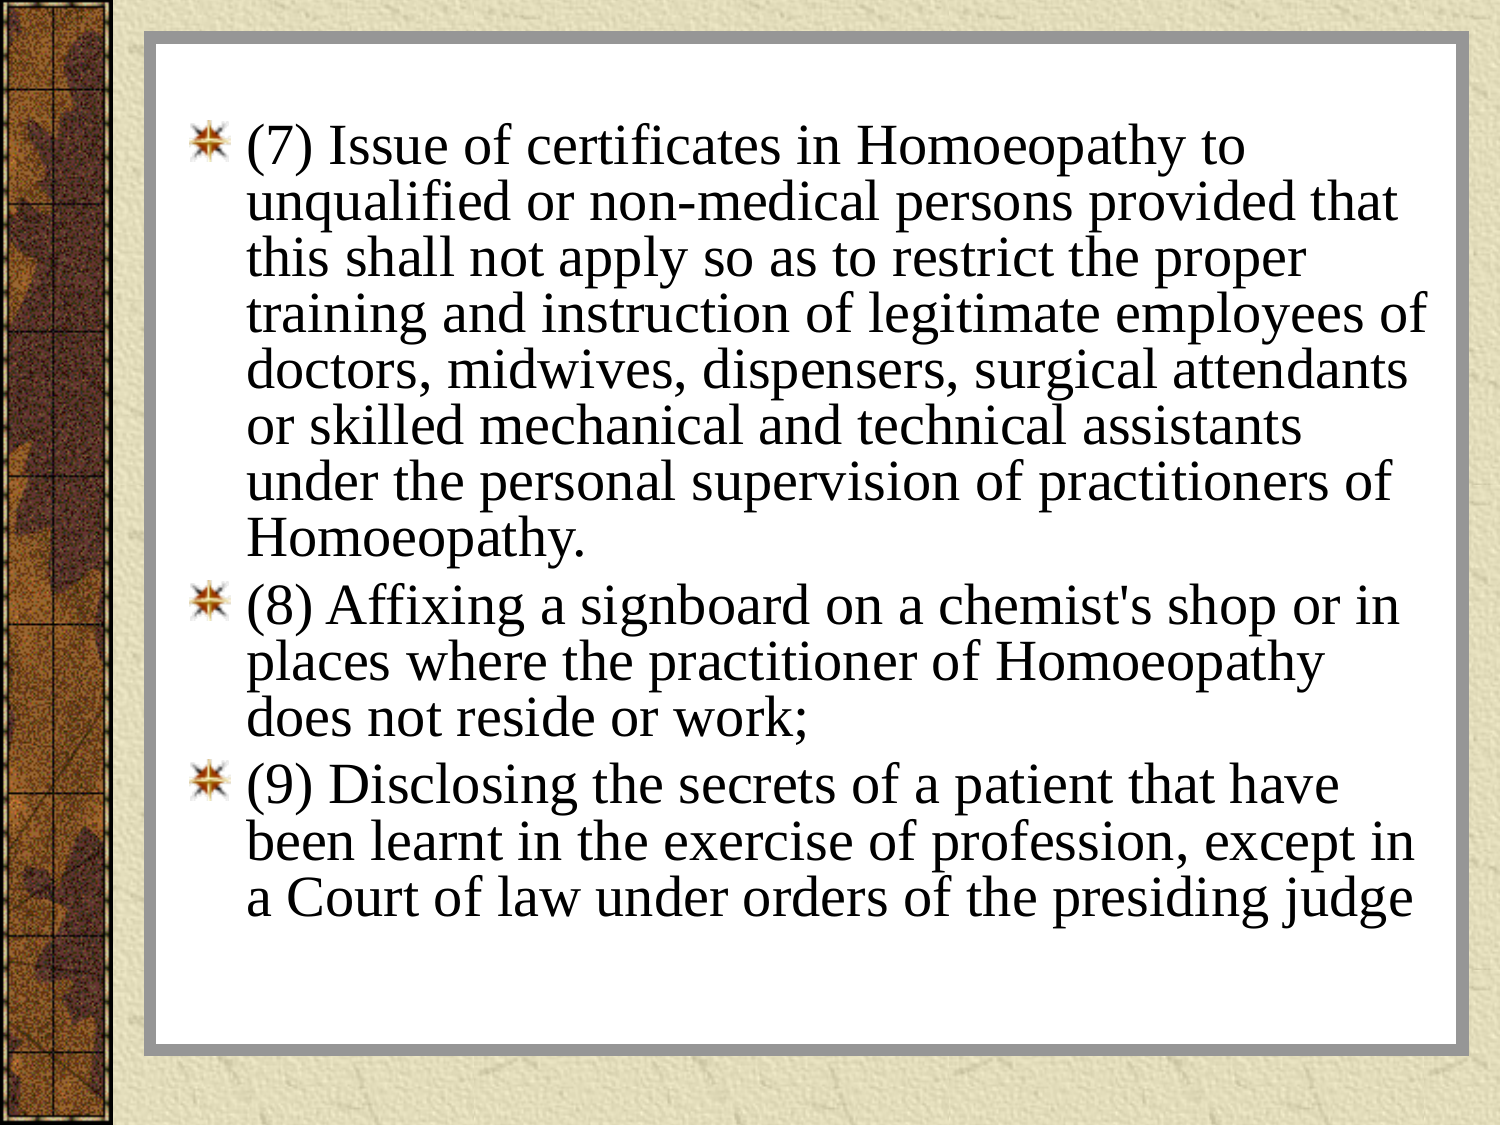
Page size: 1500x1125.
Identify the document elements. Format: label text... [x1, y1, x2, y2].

picture [0, 0, 1500, 1125]
list (7) Issue of certificates in Homoeopathy to unqualified or non-medical persons provided that this shall not apply so as to restrict the proper training and instruction of legitimate employees of doctors, midwives, dispensers, surgical attendants or skilled mechanical and technical assistants under the personal supervision of practitioners of Homoeopathy. (8) Affixing a signboard on a chemist's shop or in places where the practitioner of Homoeopathy does not reside or work; (9) Disclosing the secrets of a patient that have been learnt in the exercise of profession, except in a Court of law under orders of the presiding judge [174, 112, 1451, 963]
